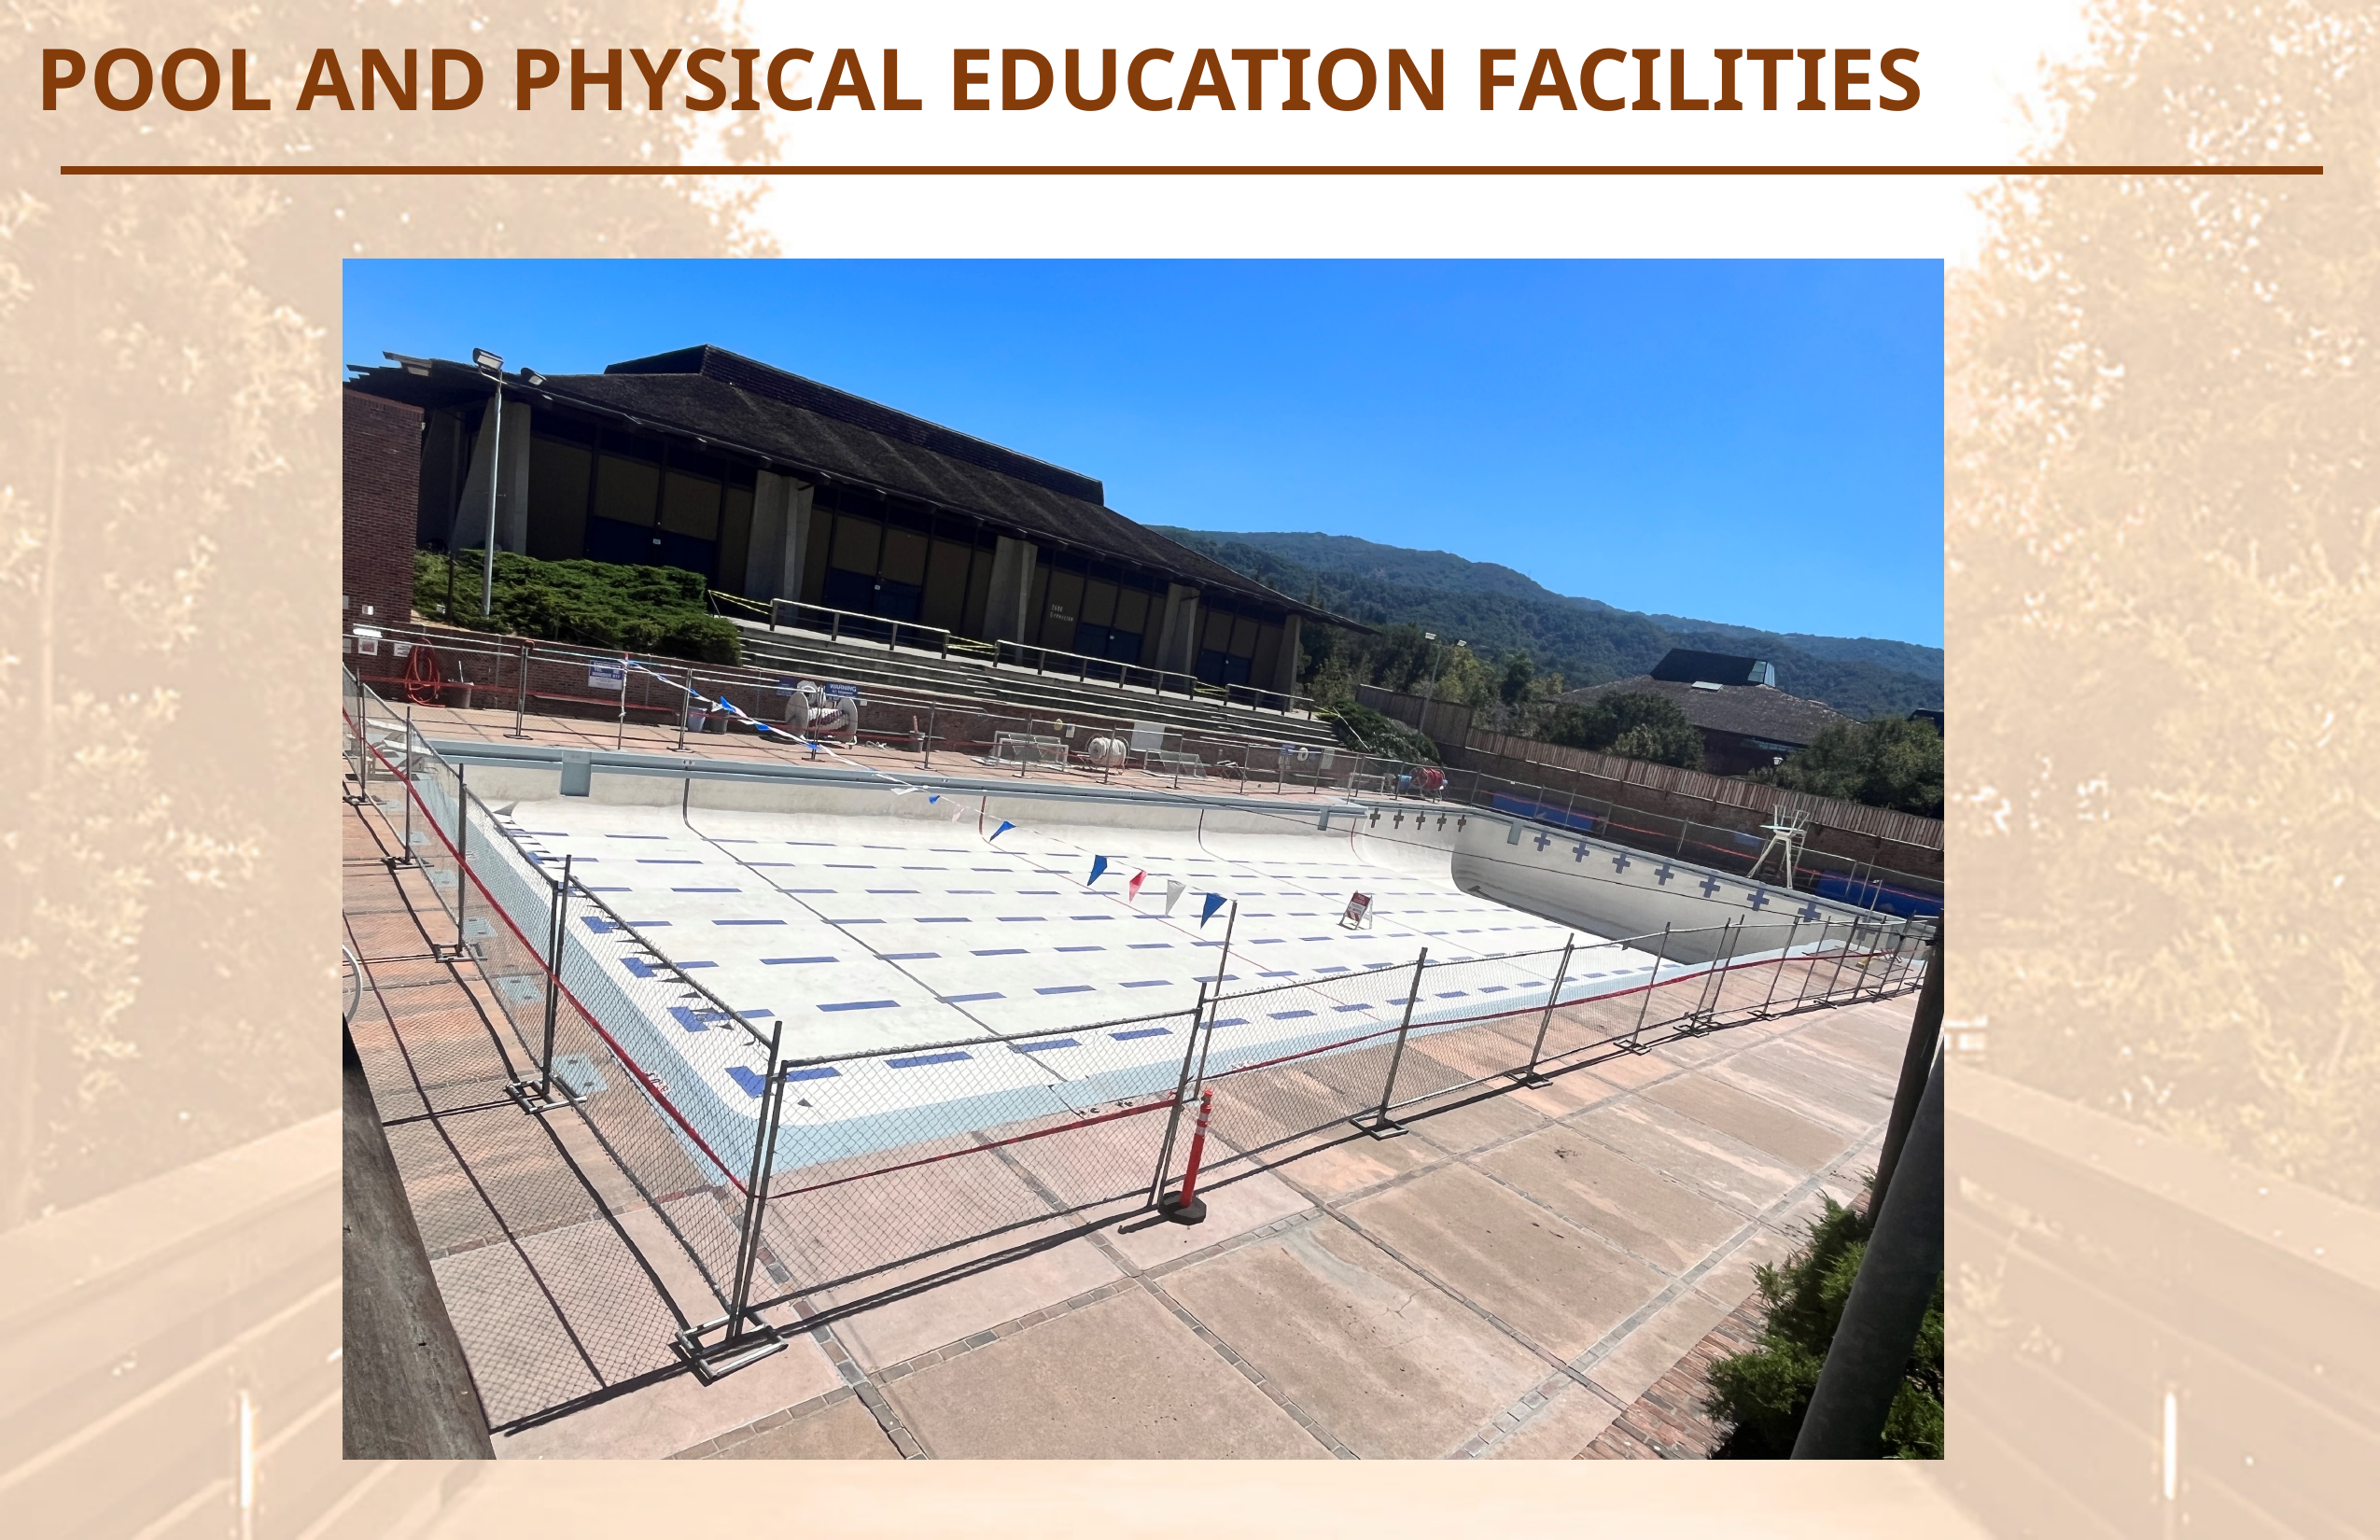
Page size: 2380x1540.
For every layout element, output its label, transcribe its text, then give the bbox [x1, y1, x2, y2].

picture [343, 259, 1944, 1460]
text_box POOL AND PHYSICAL EDUCATION FACILITIES [0, 18, 2349, 238]
